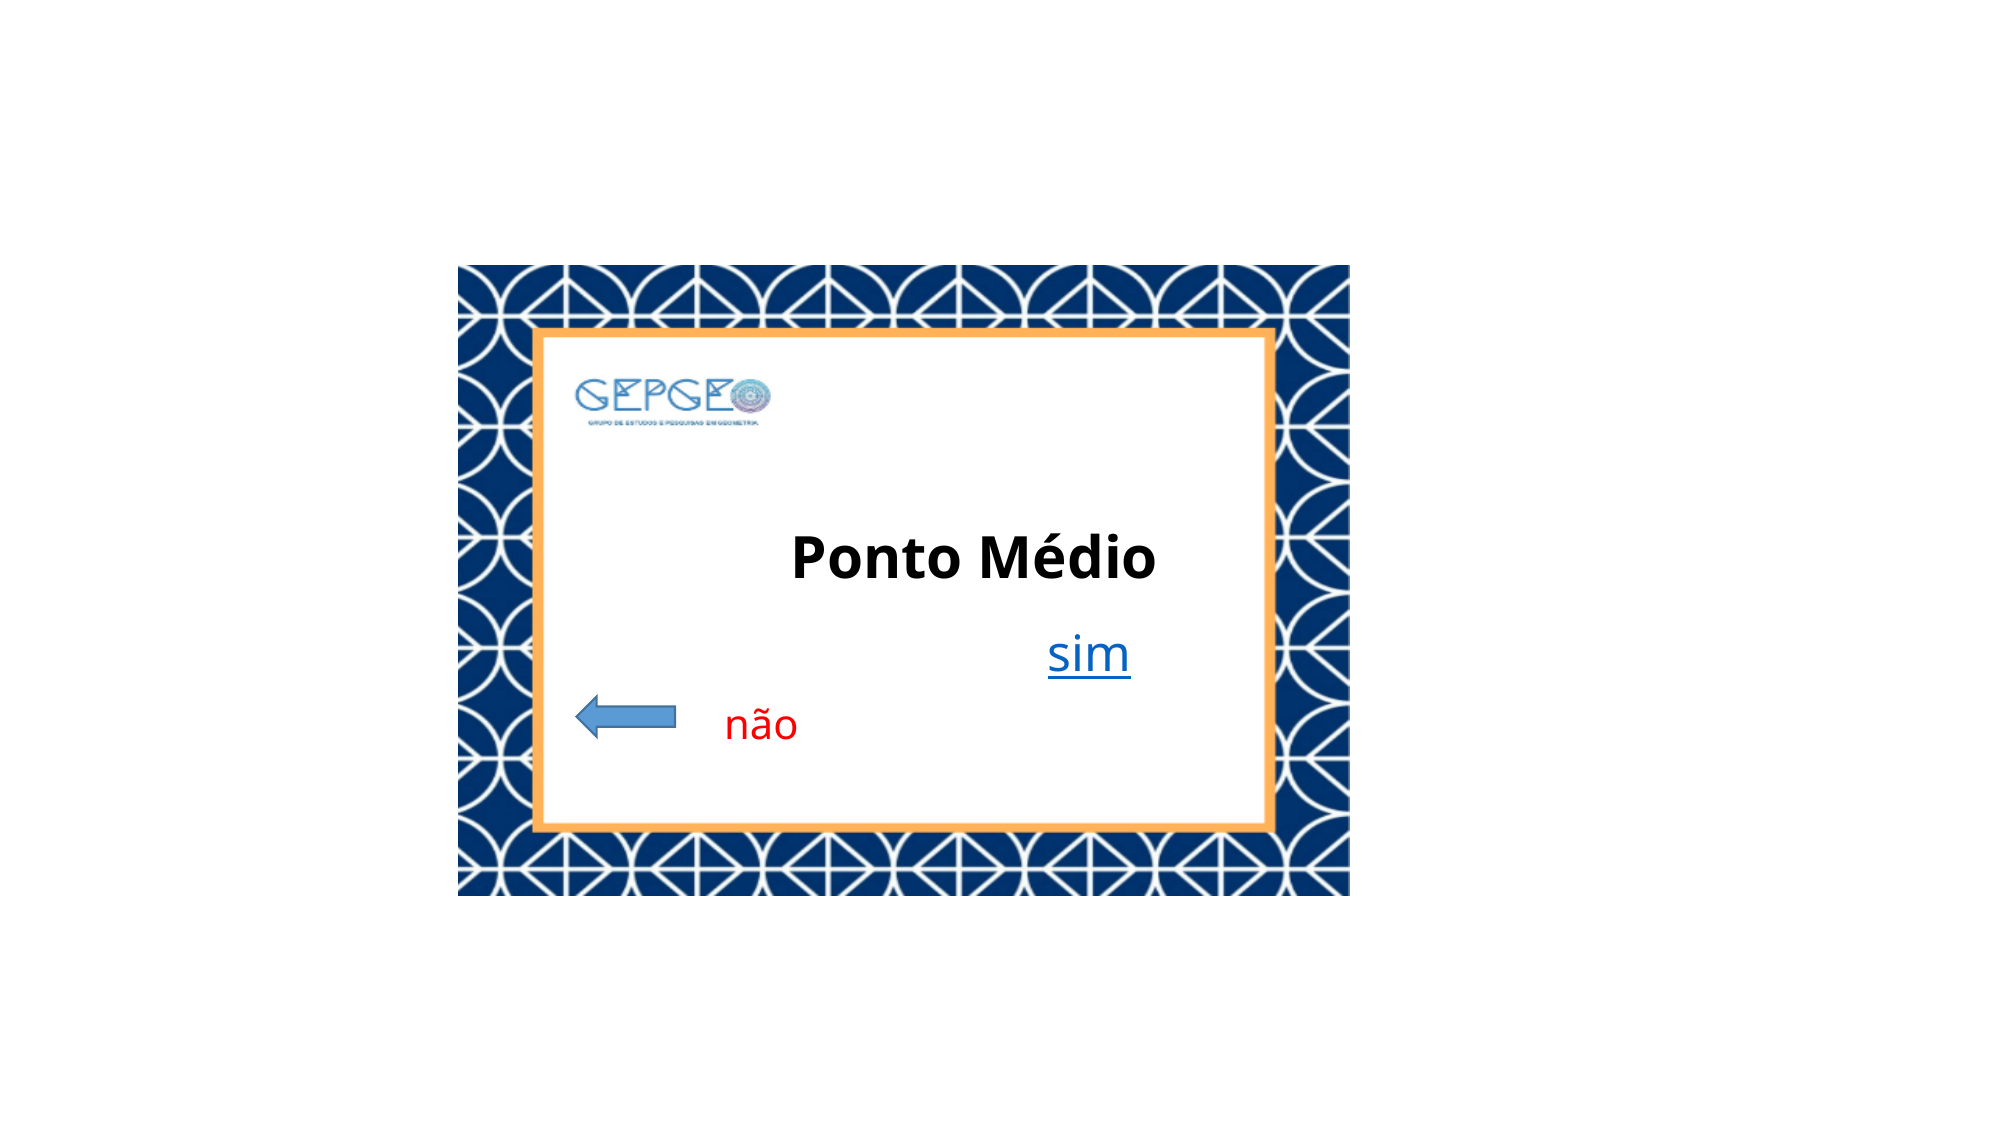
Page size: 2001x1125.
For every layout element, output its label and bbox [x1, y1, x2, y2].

picture [458, 265, 1350, 896]
